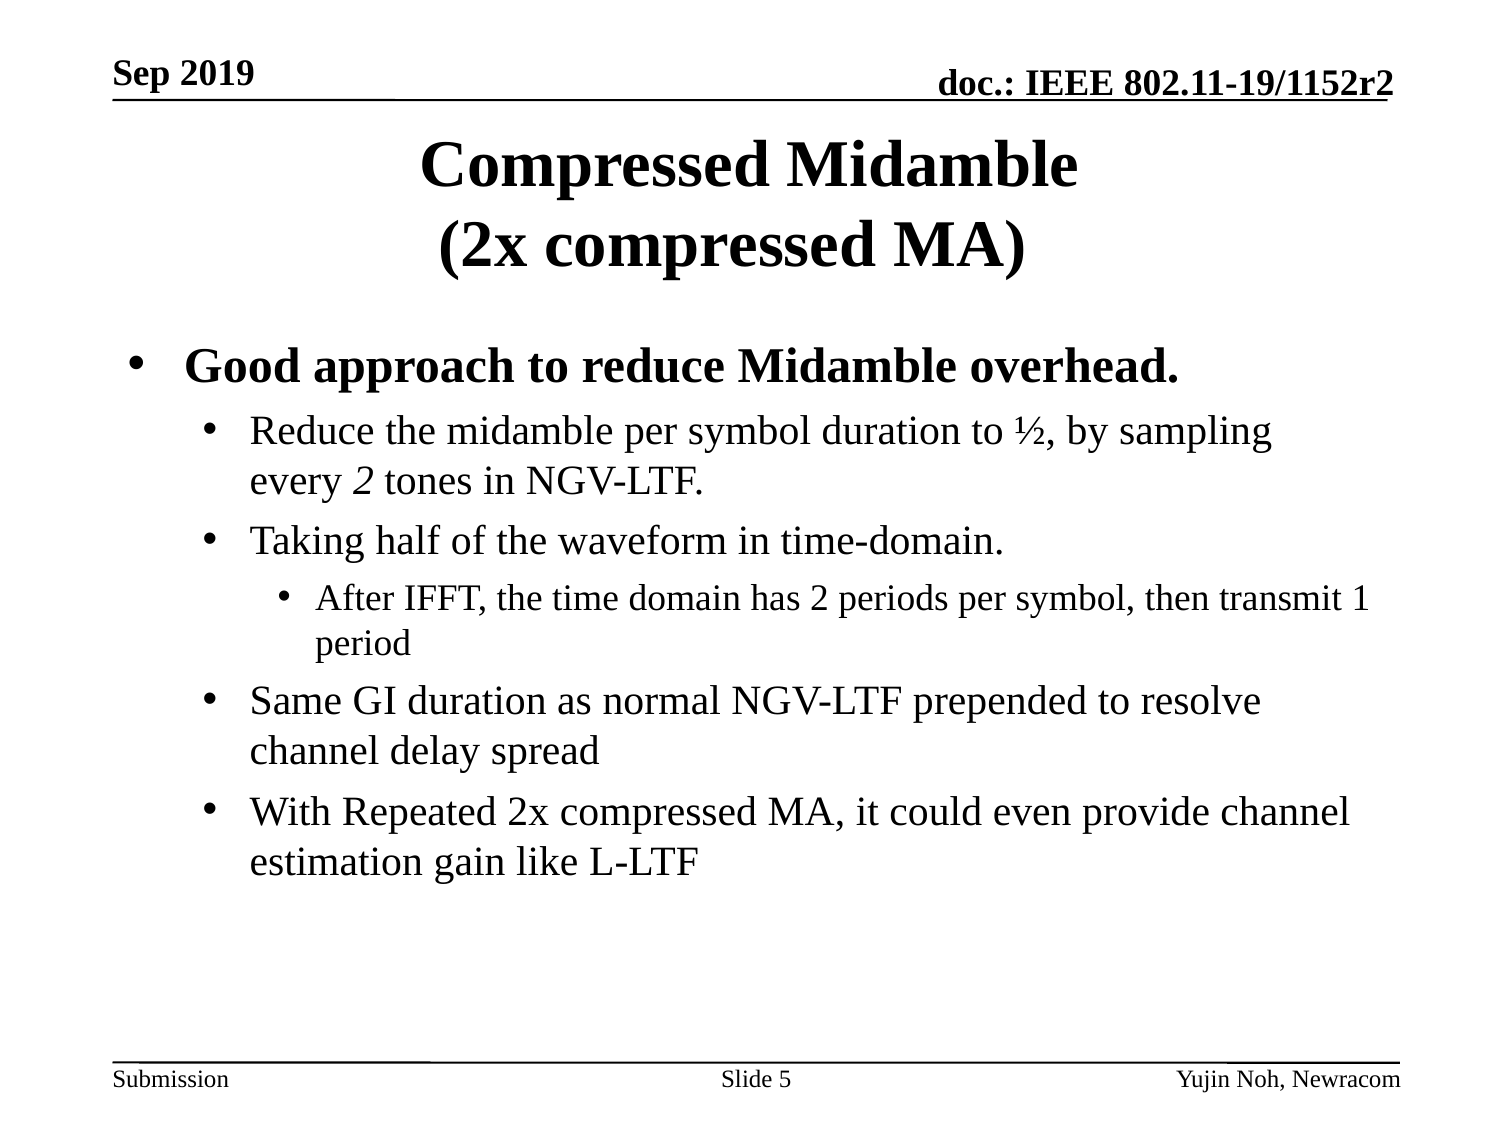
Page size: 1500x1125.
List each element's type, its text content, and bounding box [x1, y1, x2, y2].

list Good approach to reduce Midamble overhead. Reduce the midamble per symbol duration to ½, by sampling every 2 tones in NGV-LTF. Taking half of the waveform in time-domain. After IFFT, the time domain has 2 periods per symbol, then transmit 1 period Same GI duration as normal NGV-LTF prepended to resolve channel delay spread With Repeated 2x compressed MA, it could even provide channel estimation gain like L-LTF [112, 324, 1388, 1000]
footer Yujin Noh, Newracom [878, 1061, 1402, 1093]
title Compressed Midamble (2x compressed MA) [112, 112, 1388, 288]
slide_number Slide 5 [712, 1061, 800, 1123]
